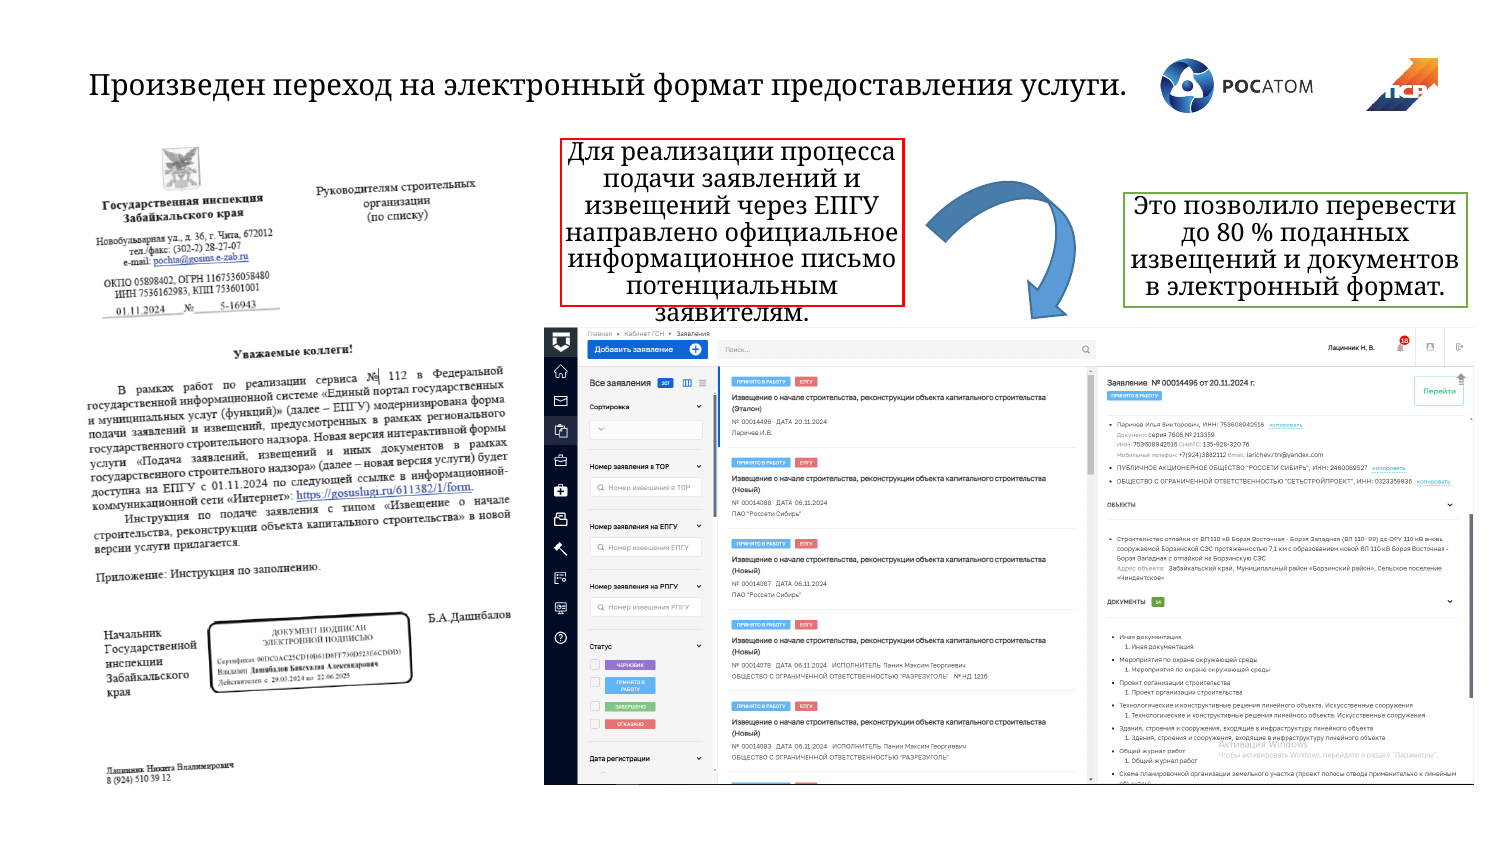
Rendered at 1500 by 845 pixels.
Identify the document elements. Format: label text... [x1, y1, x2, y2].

picture [1160, 58, 1313, 113]
picture [1365, 58, 1438, 113]
picture [59, 114, 1474, 819]
list Это позволило перевести до 80 % поданных извещений и документов в электронный формат. [1123, 192, 1468, 308]
list Для реализации процесса подачи заявлений и извещений через ЕПГУ направлено официальное информационное письмо потенциальным заявителям. [560, 138, 905, 307]
title Произведен переход на электронный формат предоставления услуги. [88, 70, 1165, 125]
text_box [925, 180, 1076, 320]
